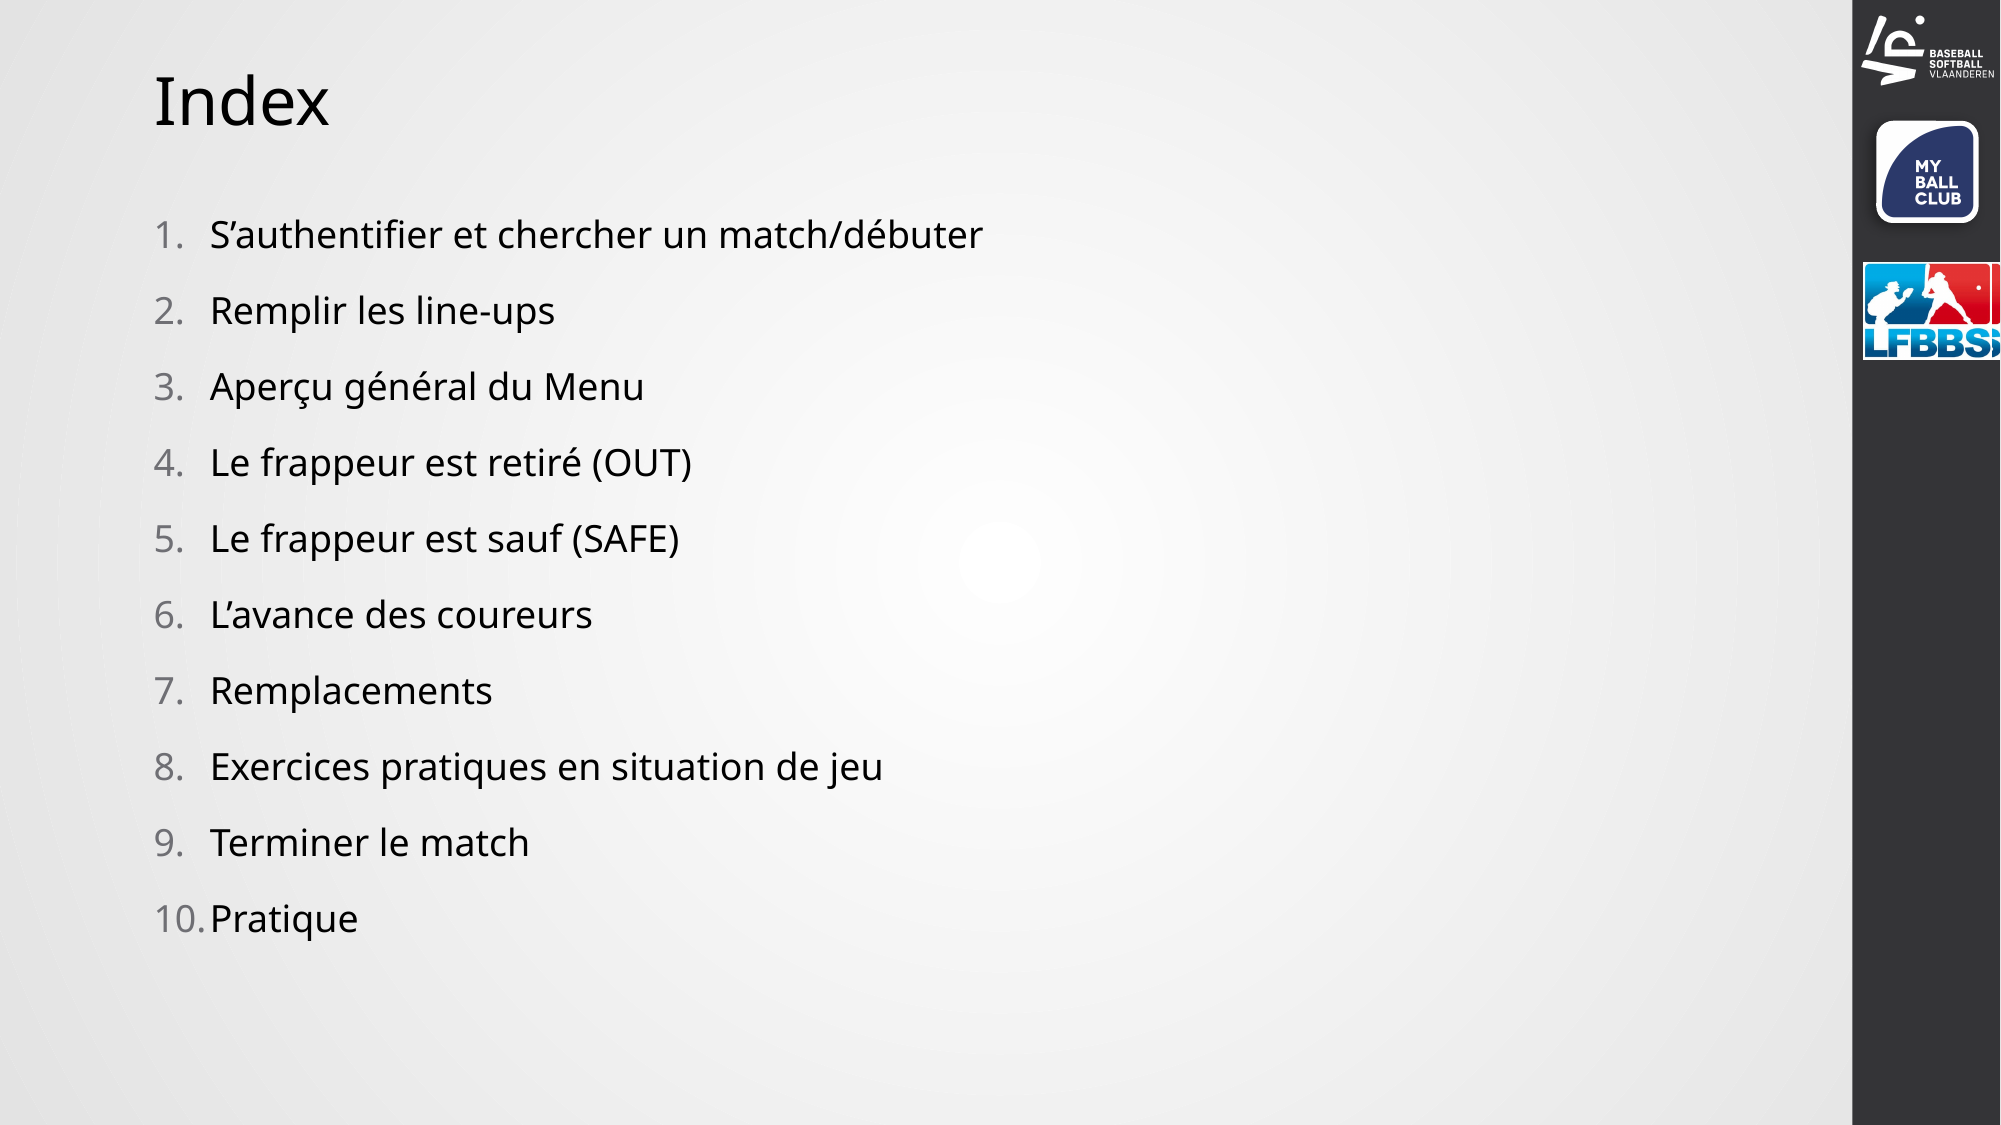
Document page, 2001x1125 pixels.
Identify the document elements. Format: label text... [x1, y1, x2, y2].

picture [1994, 337, 2001, 343]
title Index [139, 60, 1795, 182]
picture [1863, 262, 2001, 360]
picture [1852, 6, 2001, 95]
list S’authentifier et chercher un match/débuter Remplir les line-ups Aperçu général du Menu Le frappeur est retiré (OUT) Le frappeur est sauf (SAFE) L’avance des coureurs Remplacements Exercices pratiques en situation de jeu Terminer le match Pratique [138, 206, 1794, 1039]
picture [1876, 120, 1979, 223]
